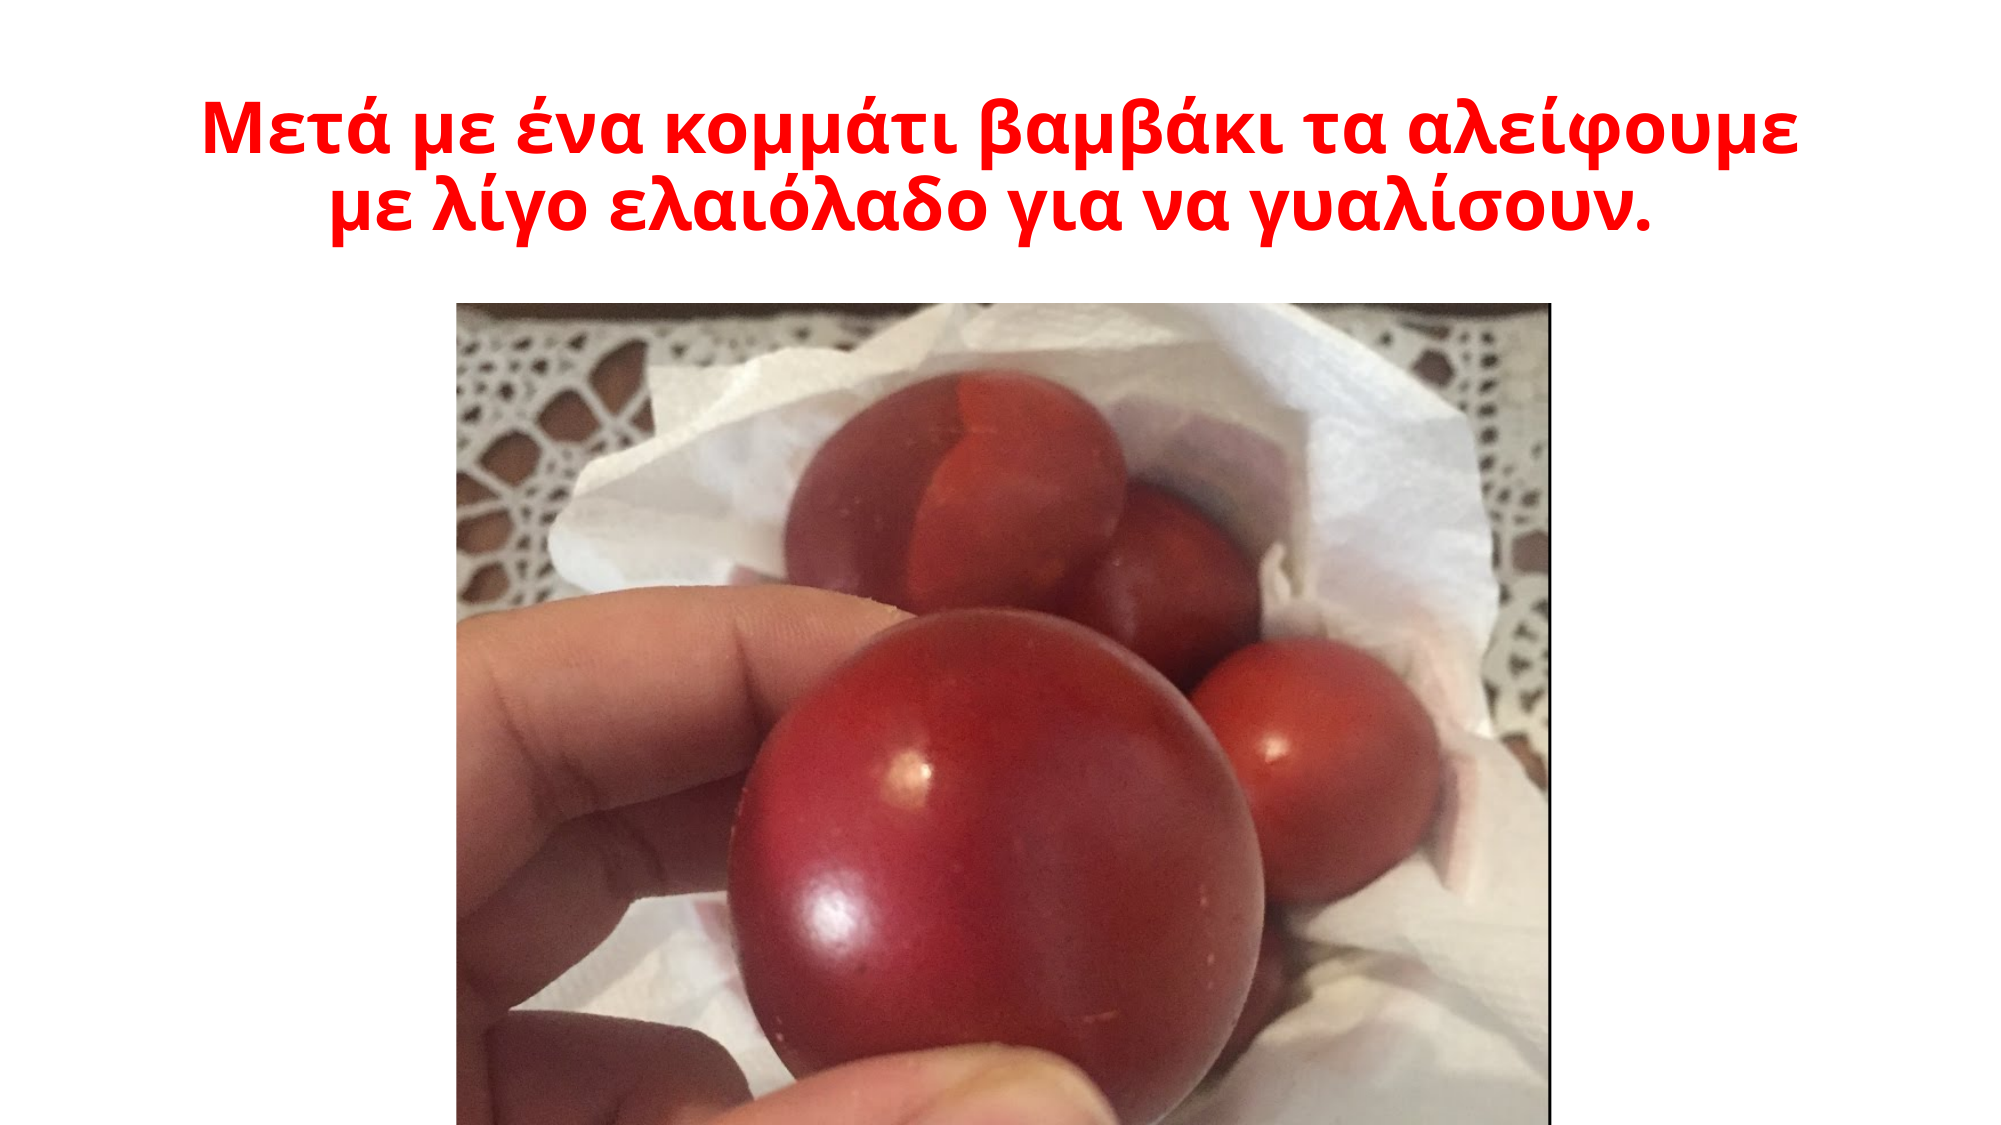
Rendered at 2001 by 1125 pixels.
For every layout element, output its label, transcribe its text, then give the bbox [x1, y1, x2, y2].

title Μετά με ένα κομμάτι βαμβάκι τα αλείφουμε με λίγο ελαιόλαδο για να γυαλίσουν. [137, 59, 1863, 278]
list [456, 303, 1552, 1125]
